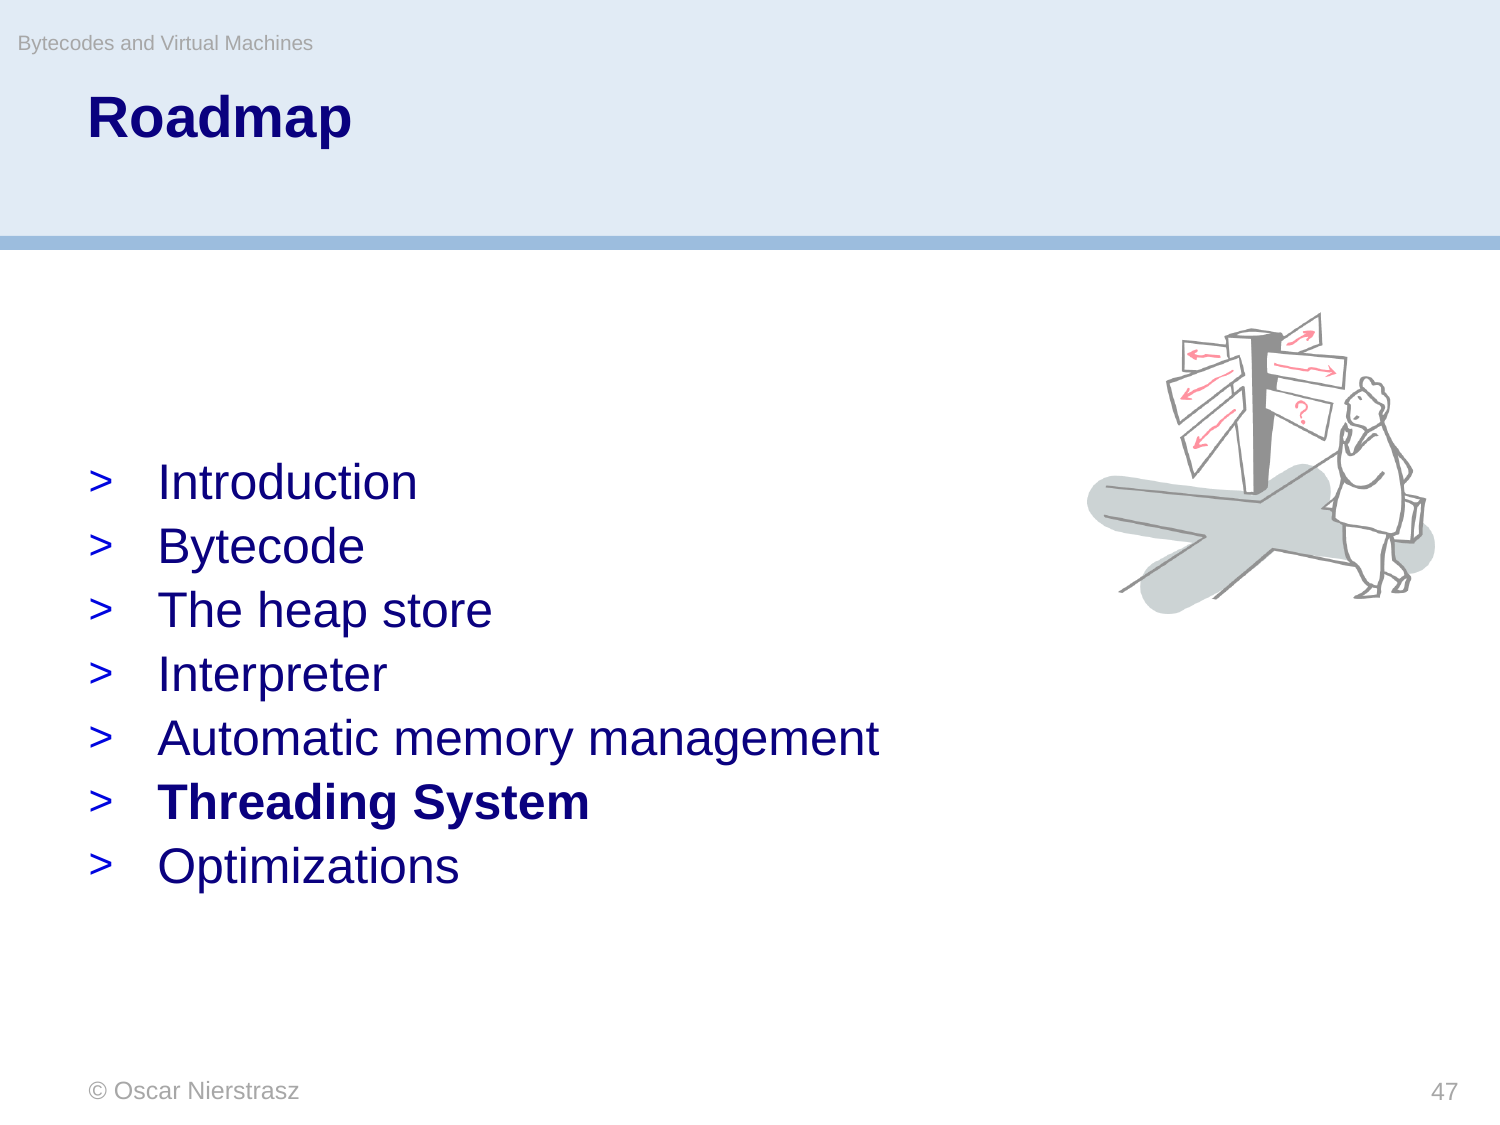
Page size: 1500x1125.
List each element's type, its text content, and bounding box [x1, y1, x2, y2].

footer Bytecodes and Virtual Machines [17, 29, 904, 72]
list Introduction Bytecode The heap store Interpreter Automatic memory management Threading System Optimizations [88, 271, 1413, 1010]
title Roadmap [87, 87, 1412, 222]
slide_number © Oscar Nierstrasz [88, 1073, 715, 1104]
picture [1087, 312, 1435, 614]
slide_number 47 [1237, 1074, 1460, 1105]
